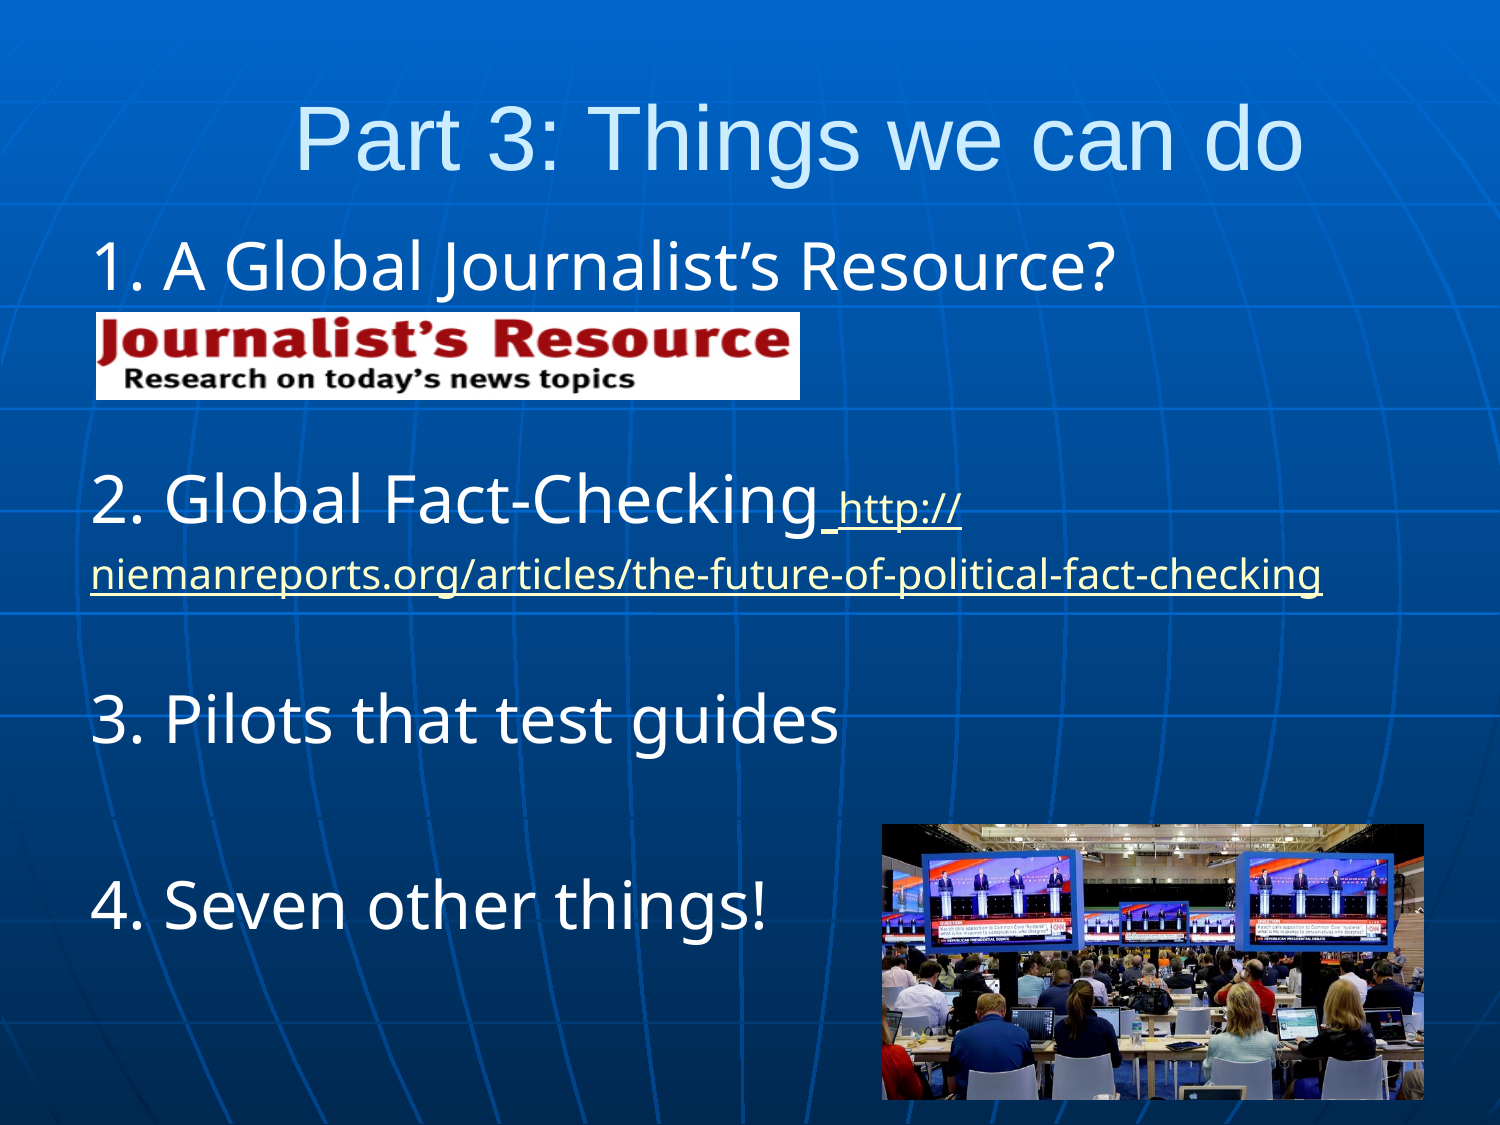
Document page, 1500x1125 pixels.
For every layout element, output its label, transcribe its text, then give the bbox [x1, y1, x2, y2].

title Part 3: Things we can do [124, 49, 1476, 217]
picture [881, 824, 1424, 1101]
list 1. A Global Journalist’s Resource? 2. Global Fact-Checking http://niemanreports.org/articles/the-future-of-political-fact-checking 3. Pilots that test guides 4. Seven other things! [74, 216, 1426, 1125]
picture [96, 312, 801, 401]
